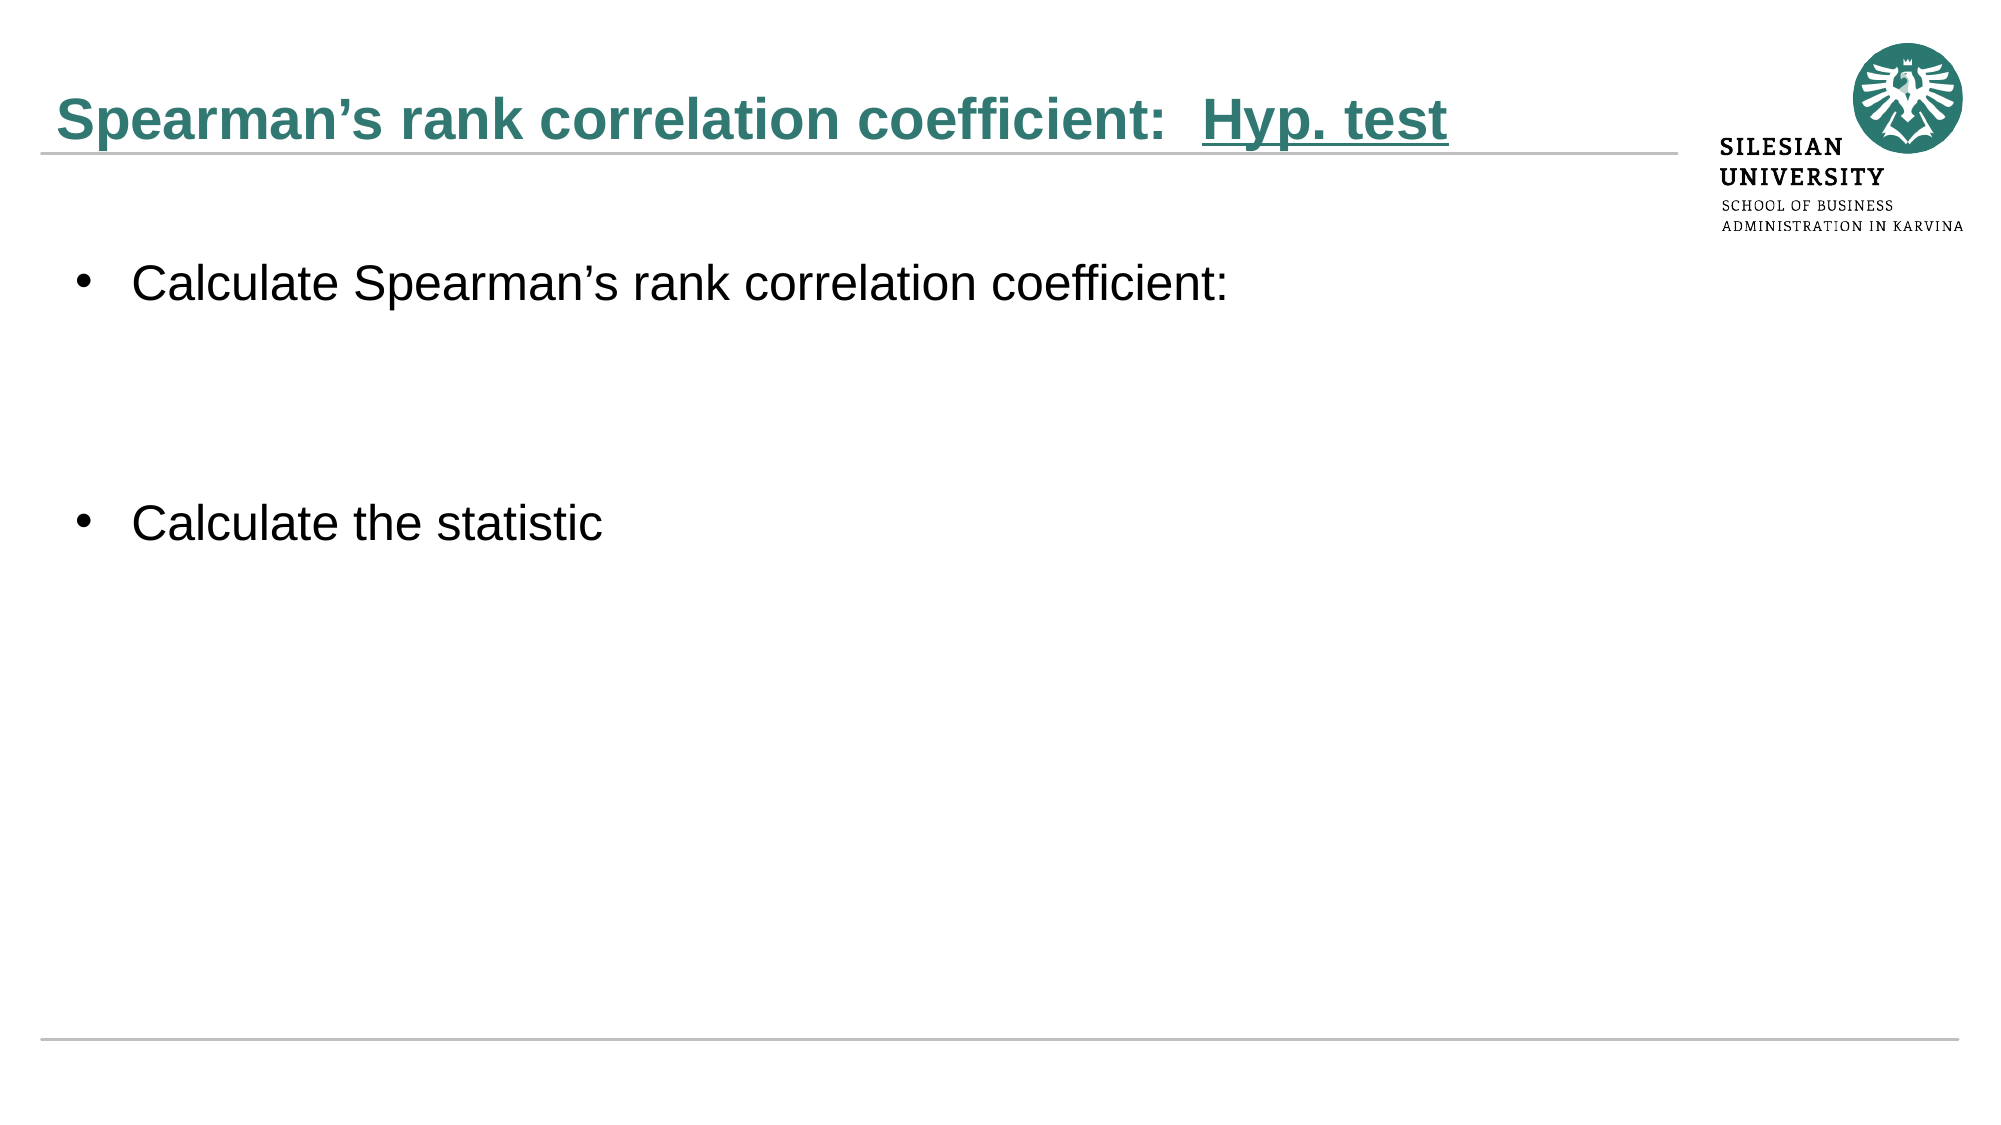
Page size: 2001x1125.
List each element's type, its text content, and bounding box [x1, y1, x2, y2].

title Spearman’s rank correlation coefficient: Hyp. test [41, 73, 1636, 150]
picture [1720, 43, 1963, 231]
